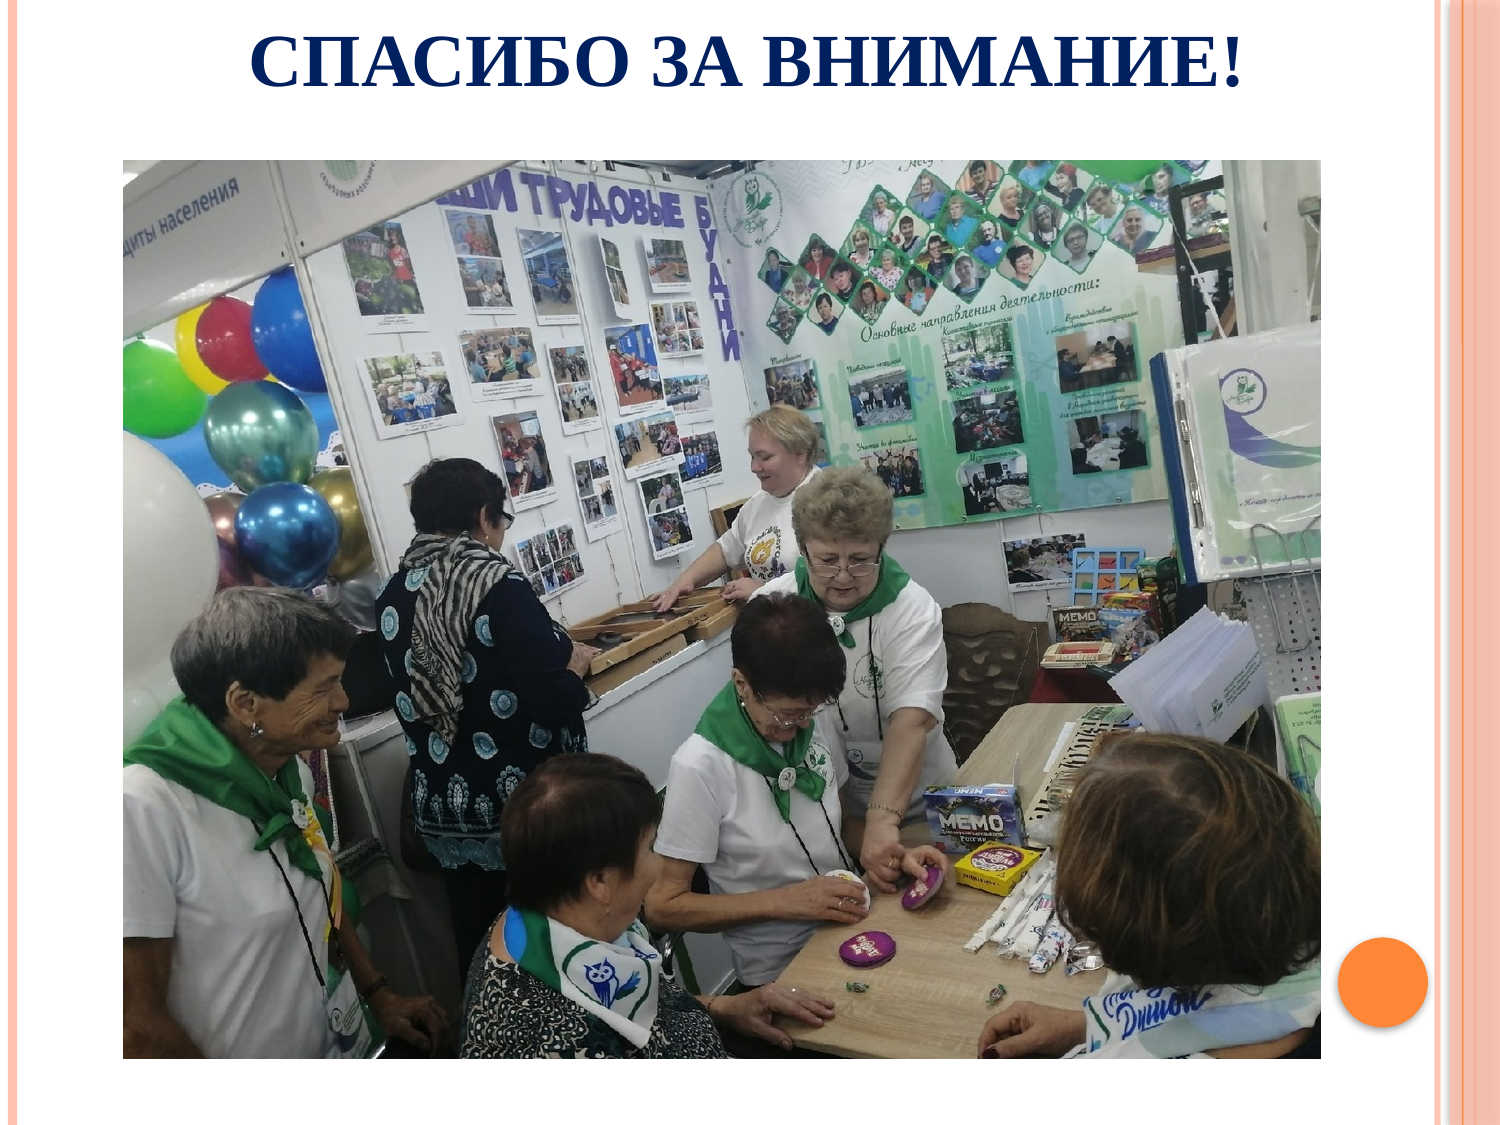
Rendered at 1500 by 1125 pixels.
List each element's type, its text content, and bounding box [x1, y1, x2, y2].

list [123, 160, 1322, 1060]
title СПАСИБО ЗА ВНИМАНИЕ! [0, 4, 1498, 109]
